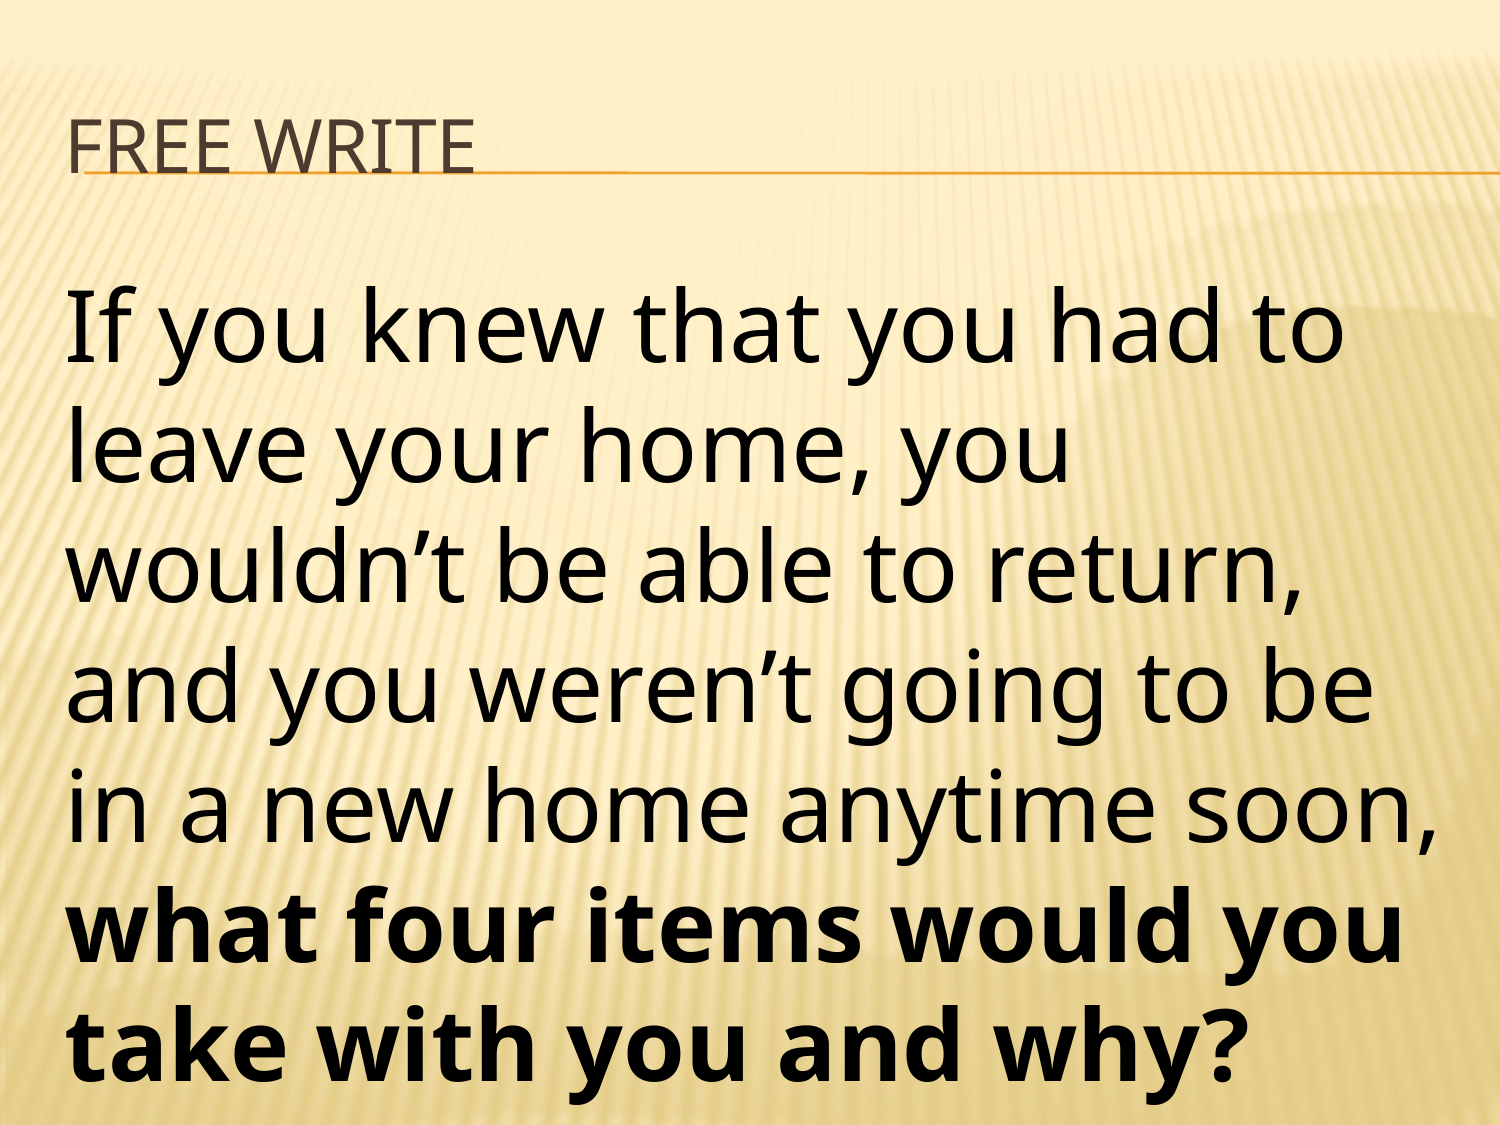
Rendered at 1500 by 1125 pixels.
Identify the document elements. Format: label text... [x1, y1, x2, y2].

title Free Write [50, 75, 1475, 213]
list If you knew that you had to leave your home, you wouldn’t be able to return, and you weren’t going to be in a new home anytime soon, what four items would you take with you and why? [50, 254, 1475, 998]
